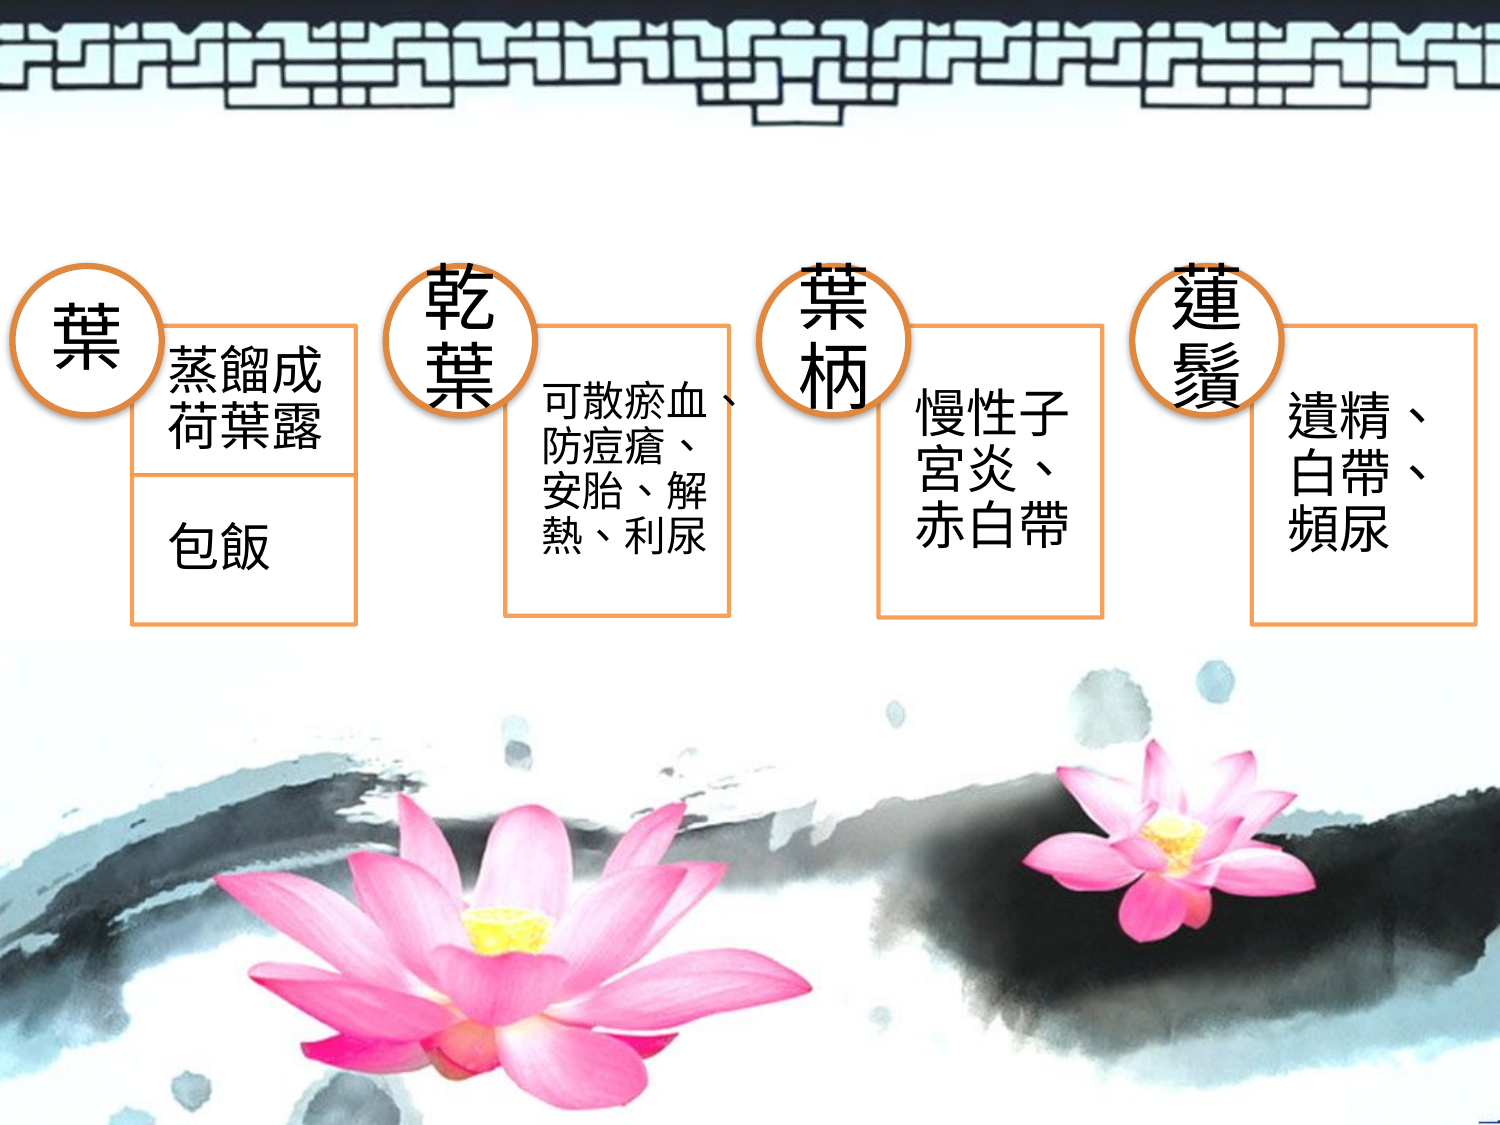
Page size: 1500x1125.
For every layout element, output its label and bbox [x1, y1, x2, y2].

picture [0, 0, 1500, 1125]
list [11, 116, 1477, 774]
